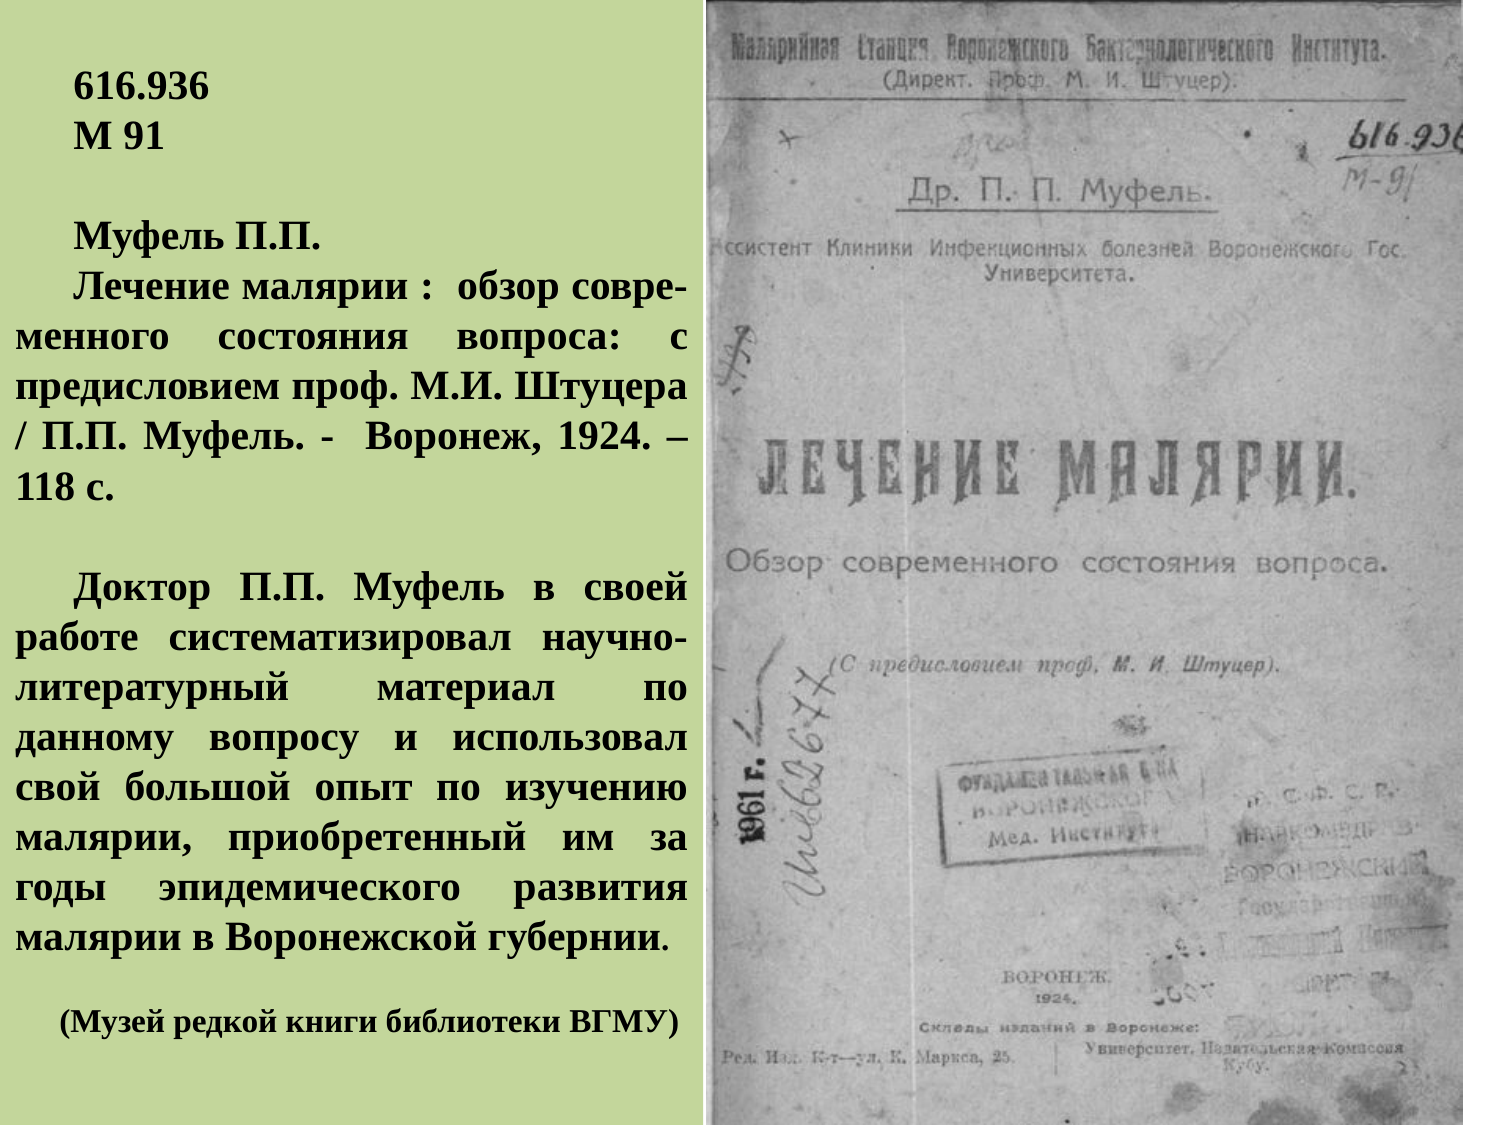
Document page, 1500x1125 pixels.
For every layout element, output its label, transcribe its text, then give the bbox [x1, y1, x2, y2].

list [706, 0, 1463, 1125]
list 616.936 М 91 Муфель П.П. Лечение малярии : обзор совре-менного состояния вопроса: с предисловием проф. М.И. Штуцера / П.П. Муфель. - Воронеж, 1924. – 118 с. Доктор П.П. Муфель в своей работе систематизировал научно- литературный материал по данному вопросу и использовал свой большой опыт по изучению малярии, приобретенный им за годы эпидемического развития малярии в Воронежской губернии. (Музей редкой книги библиотеки ВГМУ) [0, 0, 704, 1125]
